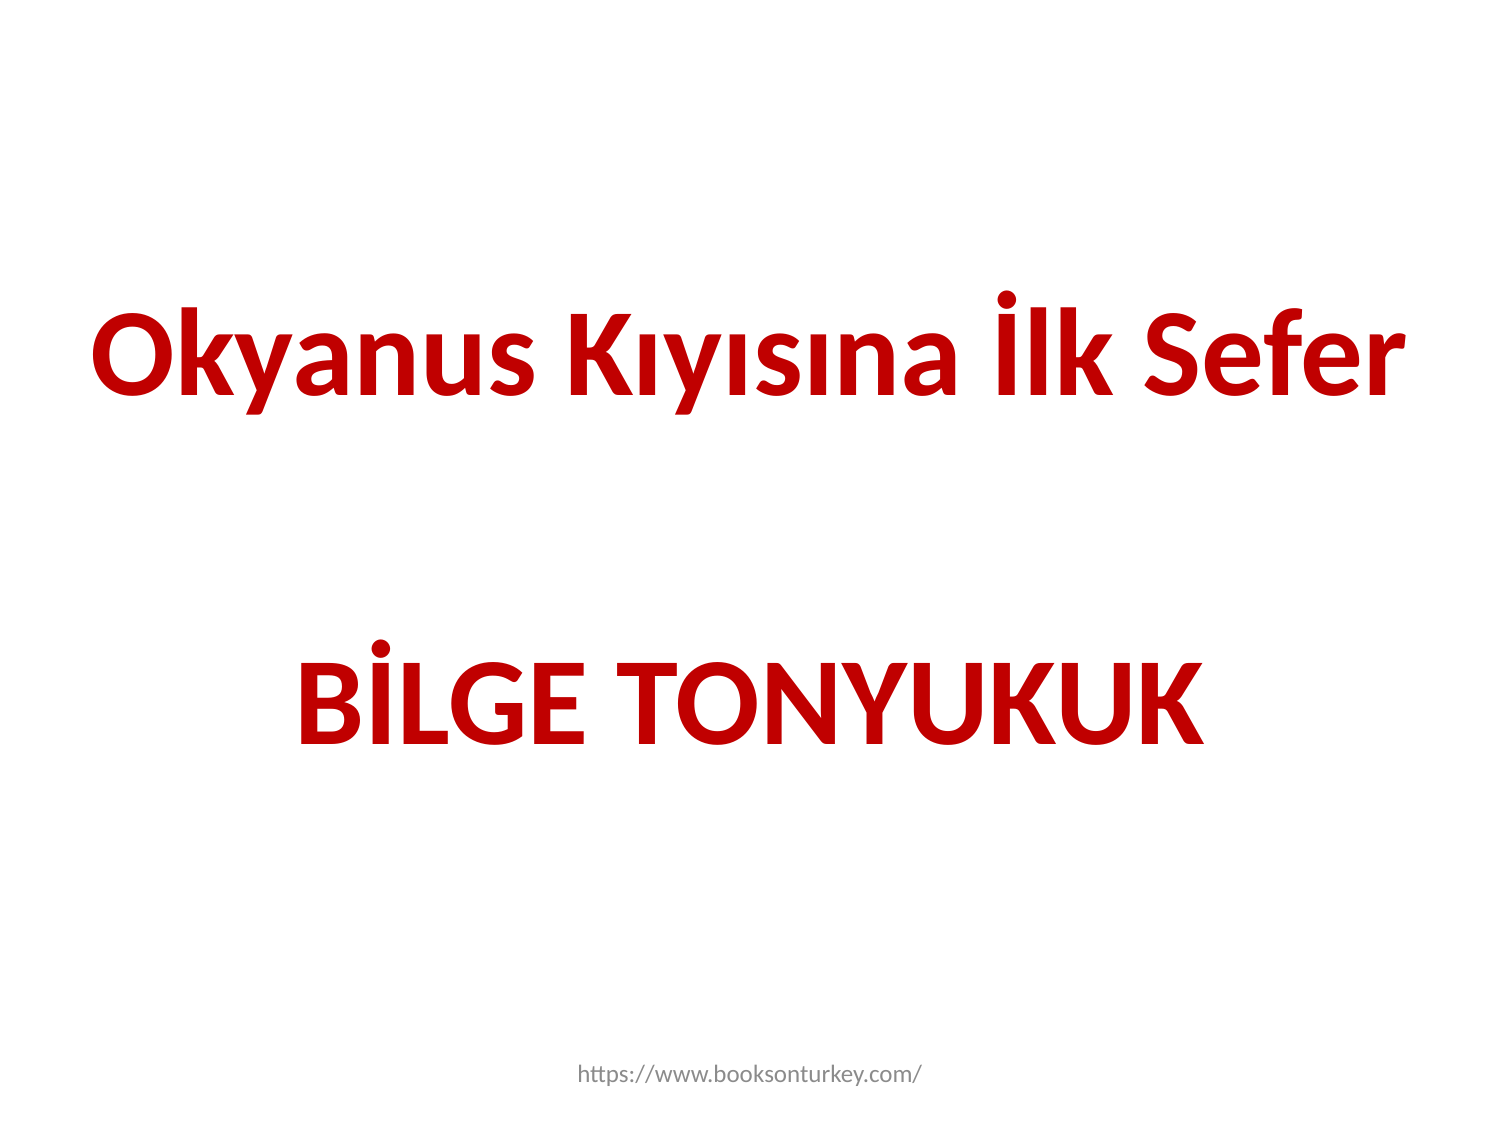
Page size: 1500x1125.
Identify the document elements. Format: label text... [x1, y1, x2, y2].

list Okyanus Kıyısına İlk Sefer BİLGE TONYUKUK [75, 262, 1425, 1005]
footer https://www.booksonturkey.com/ [512, 1042, 988, 1103]
